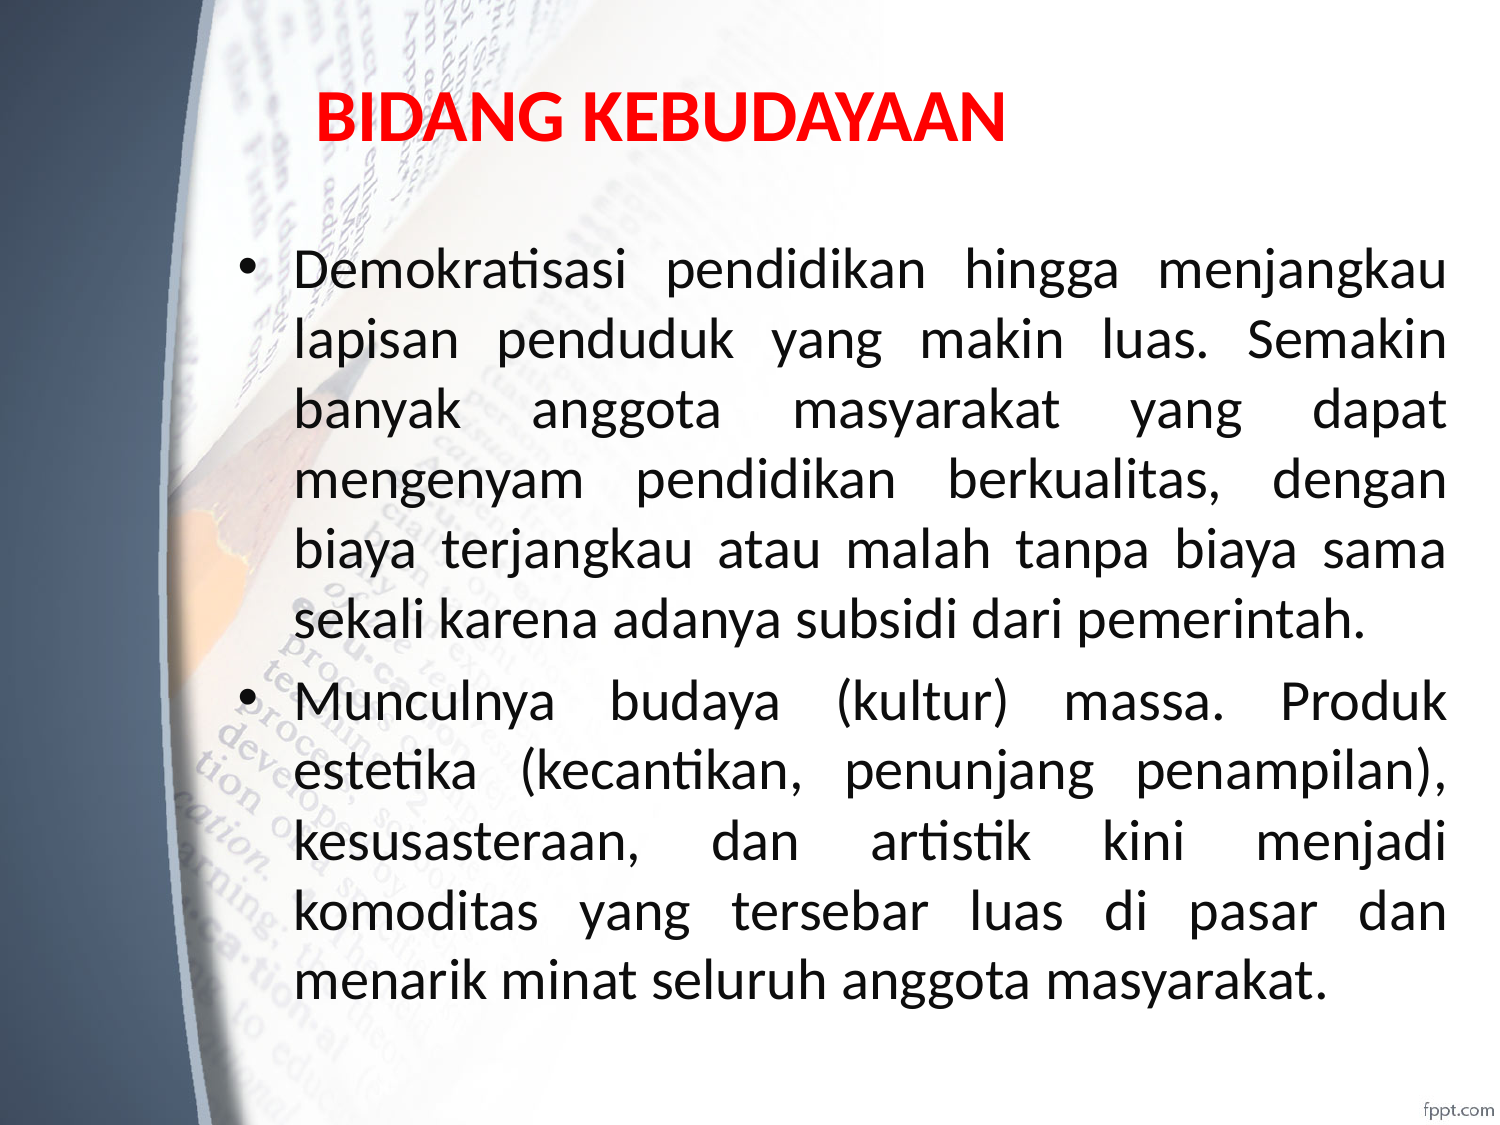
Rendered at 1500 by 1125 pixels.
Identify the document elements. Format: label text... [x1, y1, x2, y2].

list Demokratisasi pendidikan hingga menjangkau lapisan penduduk yang makin luas. Semakin banyak anggota masyarakat yang dapat mengenyam pendidikan berkualitas, dengan biaya terjangkau atau malah tanpa biaya sama sekali karena adanya subsidi dari pemerintah. Munculnya budaya (kultur) massa. Produk estetika (kecantikan, penunjang penampilan), kesusasteraan, dan artistik kini menjadi komoditas yang tersebar luas di pasar dan menarik minat seluruh anggota masyarakat. [222, 222, 1464, 1020]
title BIDANG KEBUDAYAAN [300, 35, 1452, 188]
picture [0, 0, 1500, 1125]
